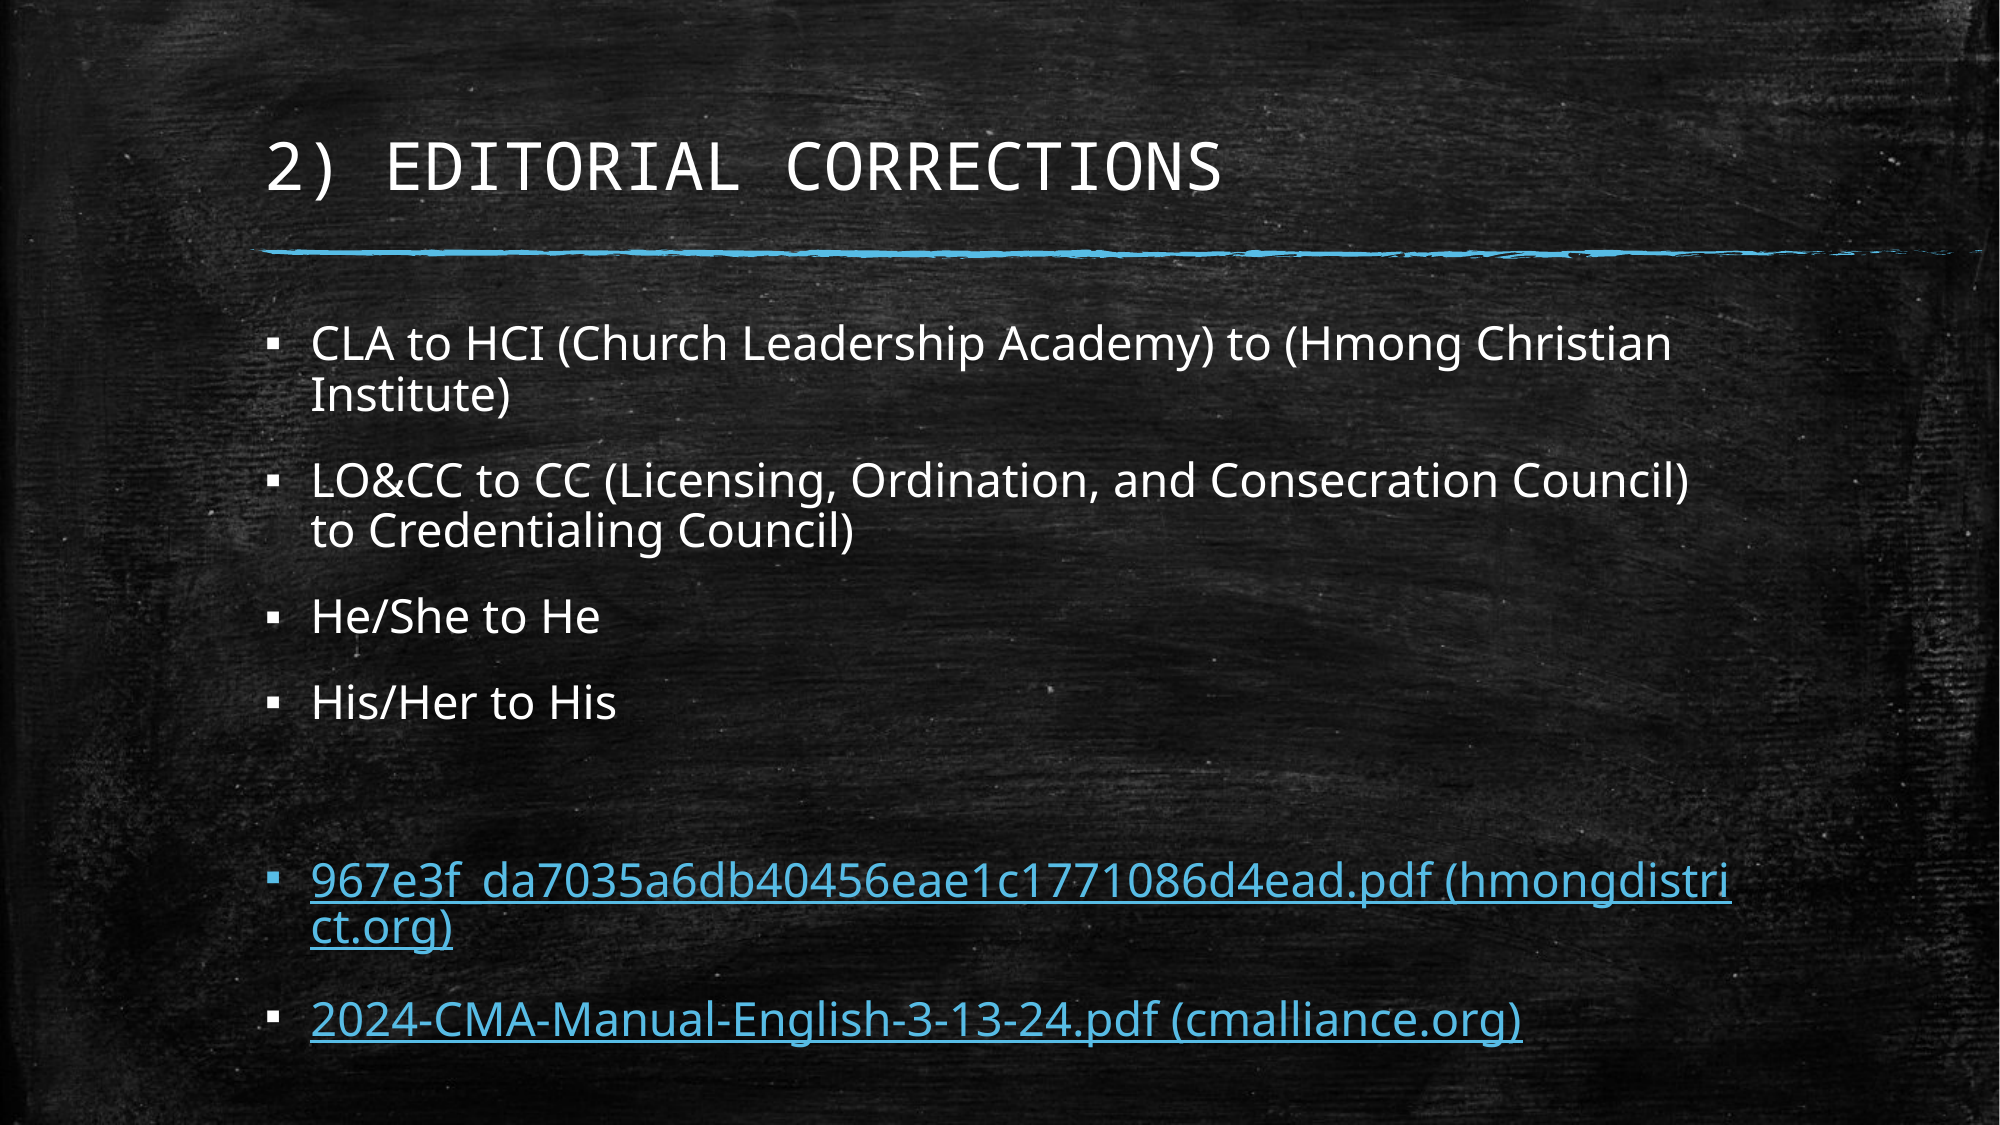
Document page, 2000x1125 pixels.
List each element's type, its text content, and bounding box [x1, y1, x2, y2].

list CLA to HCI (Church Leadership Academy) to (Hmong Christian Institute) LO&CC to CC (Licensing, Ordination, and Consecration Council) to Credentialing Council) He/She to He His/Her to His 967e3f_da7035a6db40456eae1c1771086d4ead.pdf (hmongdistrict.org) 2024-CMA-Manual-English-3-13-24.pdf (cmalliance.org) [249, 312, 1750, 1013]
title 2) EDITORIAL CORRECTIONS [249, 45, 1750, 213]
